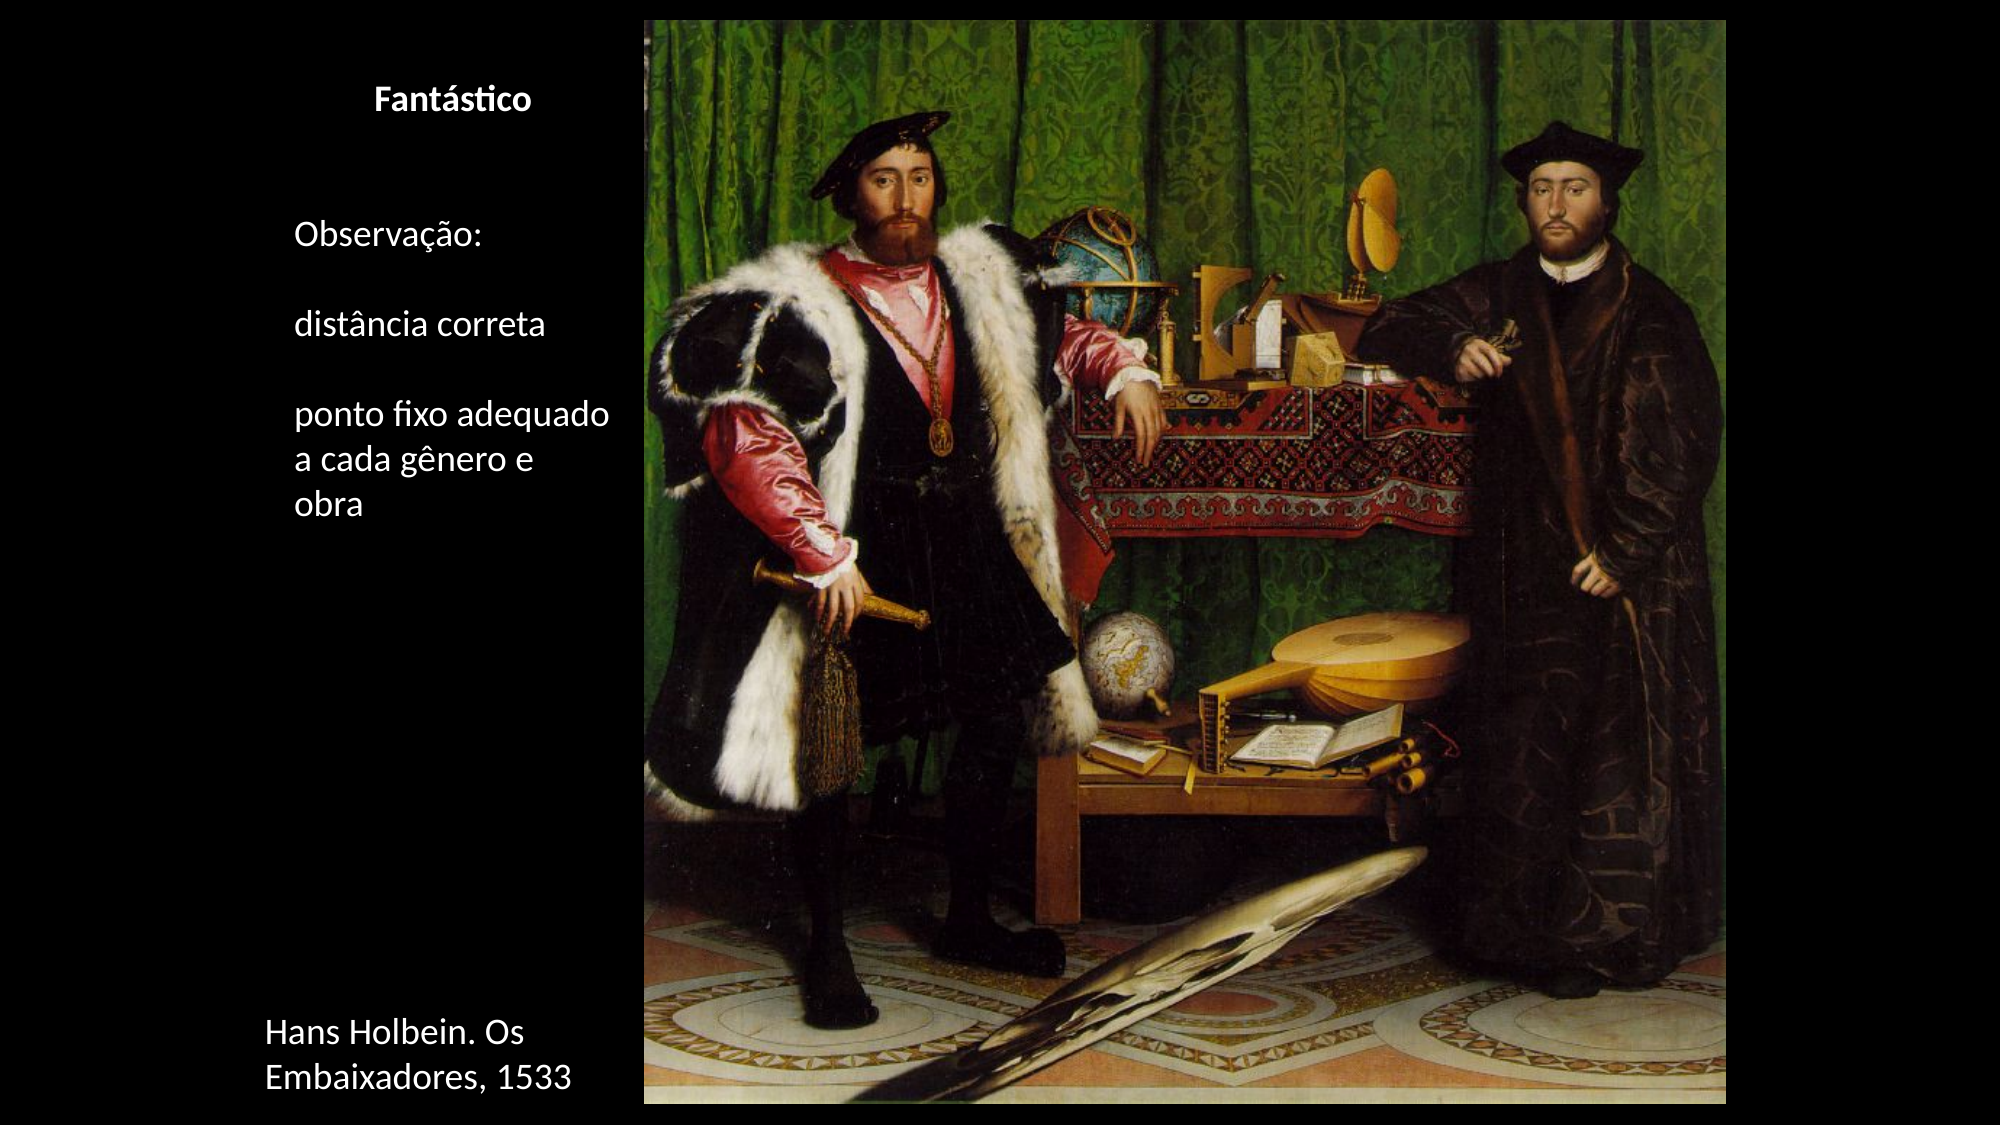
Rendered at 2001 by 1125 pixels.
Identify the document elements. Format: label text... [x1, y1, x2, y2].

text_box Hans Holbein. Os Embaixadores, 1533 [249, 999, 622, 1105]
picture [644, 20, 1726, 1104]
text_box Fantástico Observação: distância correta ponto fixo adequado a cada gênero e obra [279, 66, 628, 532]
